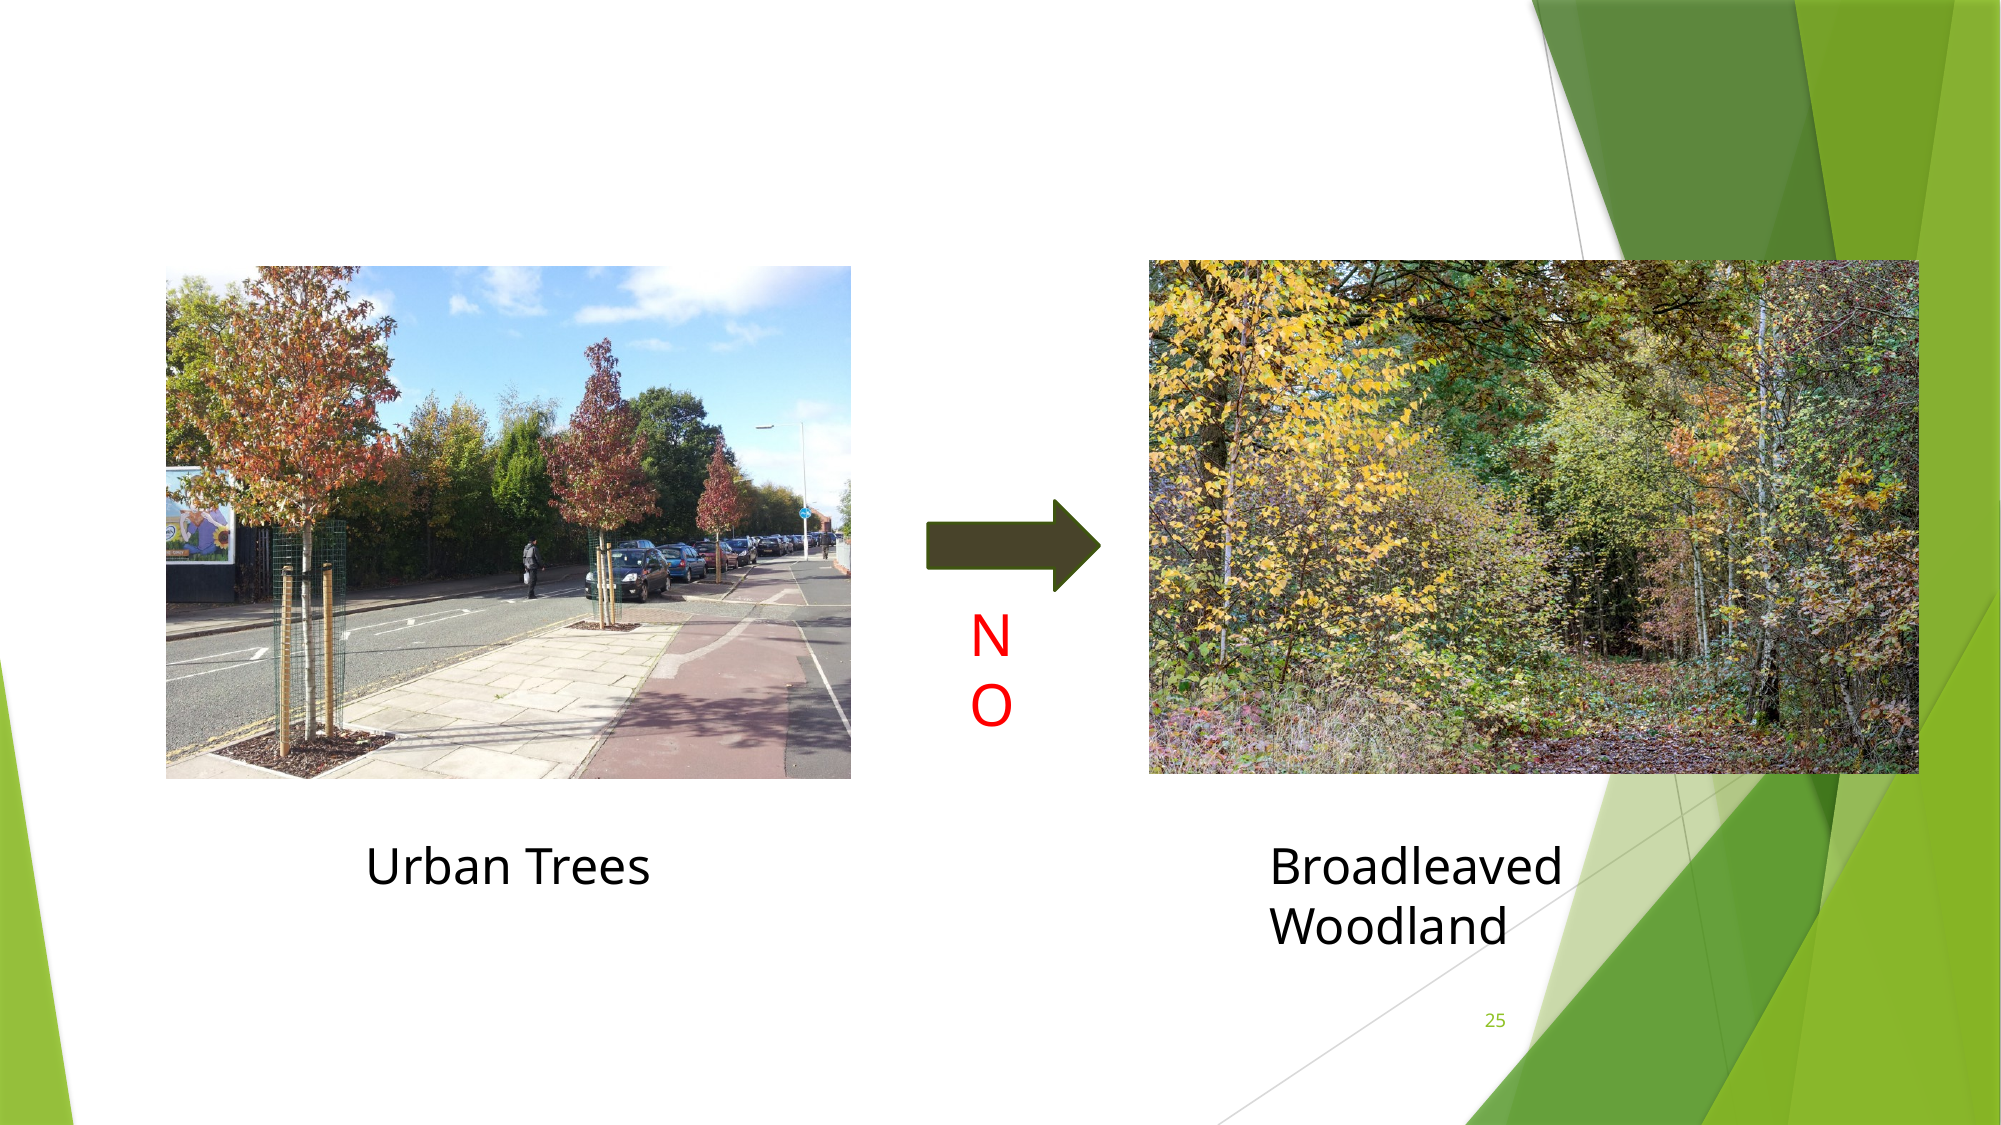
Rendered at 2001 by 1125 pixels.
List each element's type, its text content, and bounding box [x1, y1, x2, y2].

text_box NO [954, 590, 1073, 746]
text_box Urban Trees [294, 826, 722, 902]
slide_number 25 [1409, 991, 1522, 1051]
text_box Broadleaved Woodland [1254, 826, 1785, 962]
text_box [926, 499, 1101, 590]
picture [165, 265, 851, 780]
picture [1149, 260, 1920, 775]
